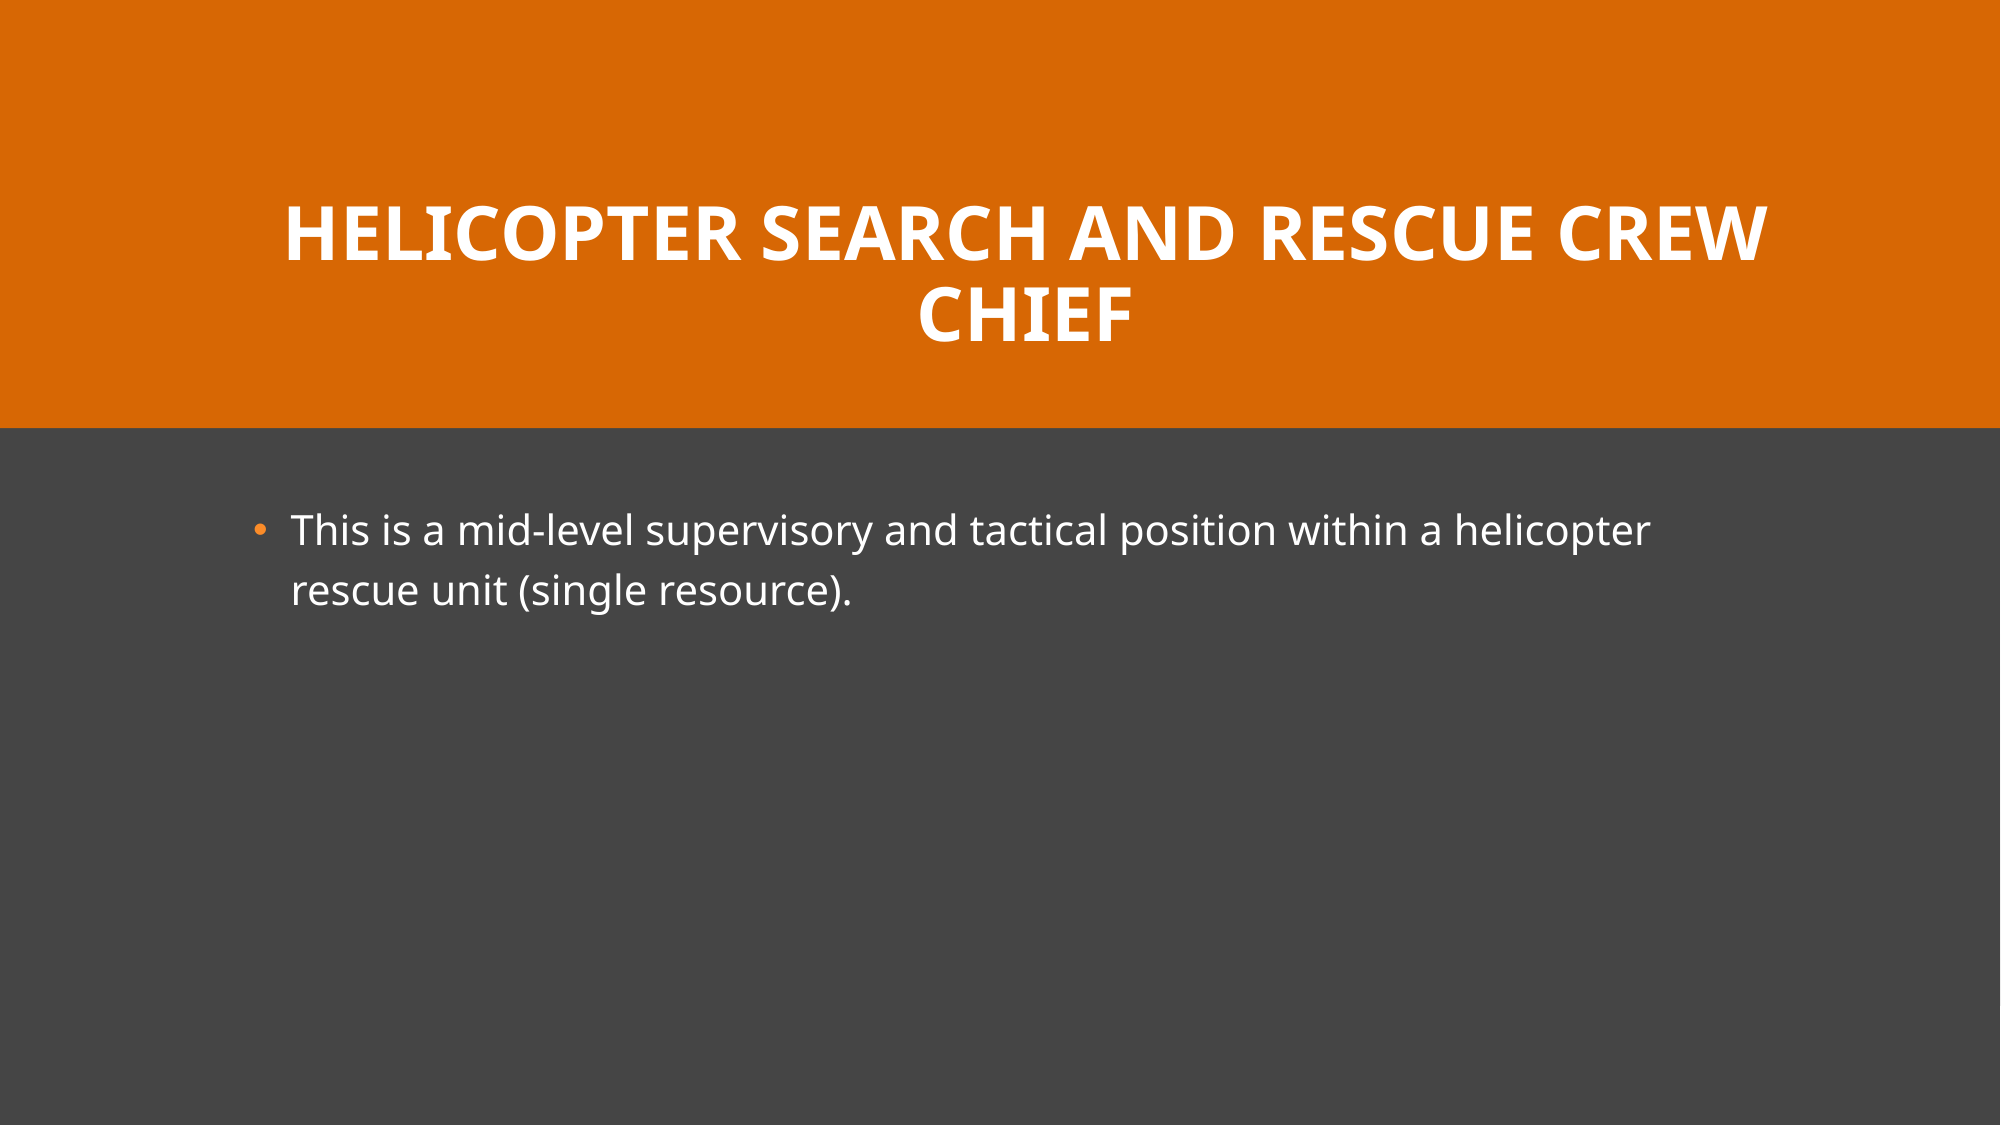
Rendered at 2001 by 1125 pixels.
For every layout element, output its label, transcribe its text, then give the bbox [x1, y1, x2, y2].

title HELICOPTER SEARCH AND RESCUE CREW CHIEF [238, 164, 1814, 390]
text_box [0, 428, 2000, 1125]
list This is a mid-level supervisory and tactical position within a helicopter rescue unit (single resource). [238, 486, 1787, 993]
text_box [0, 0, 2000, 428]
